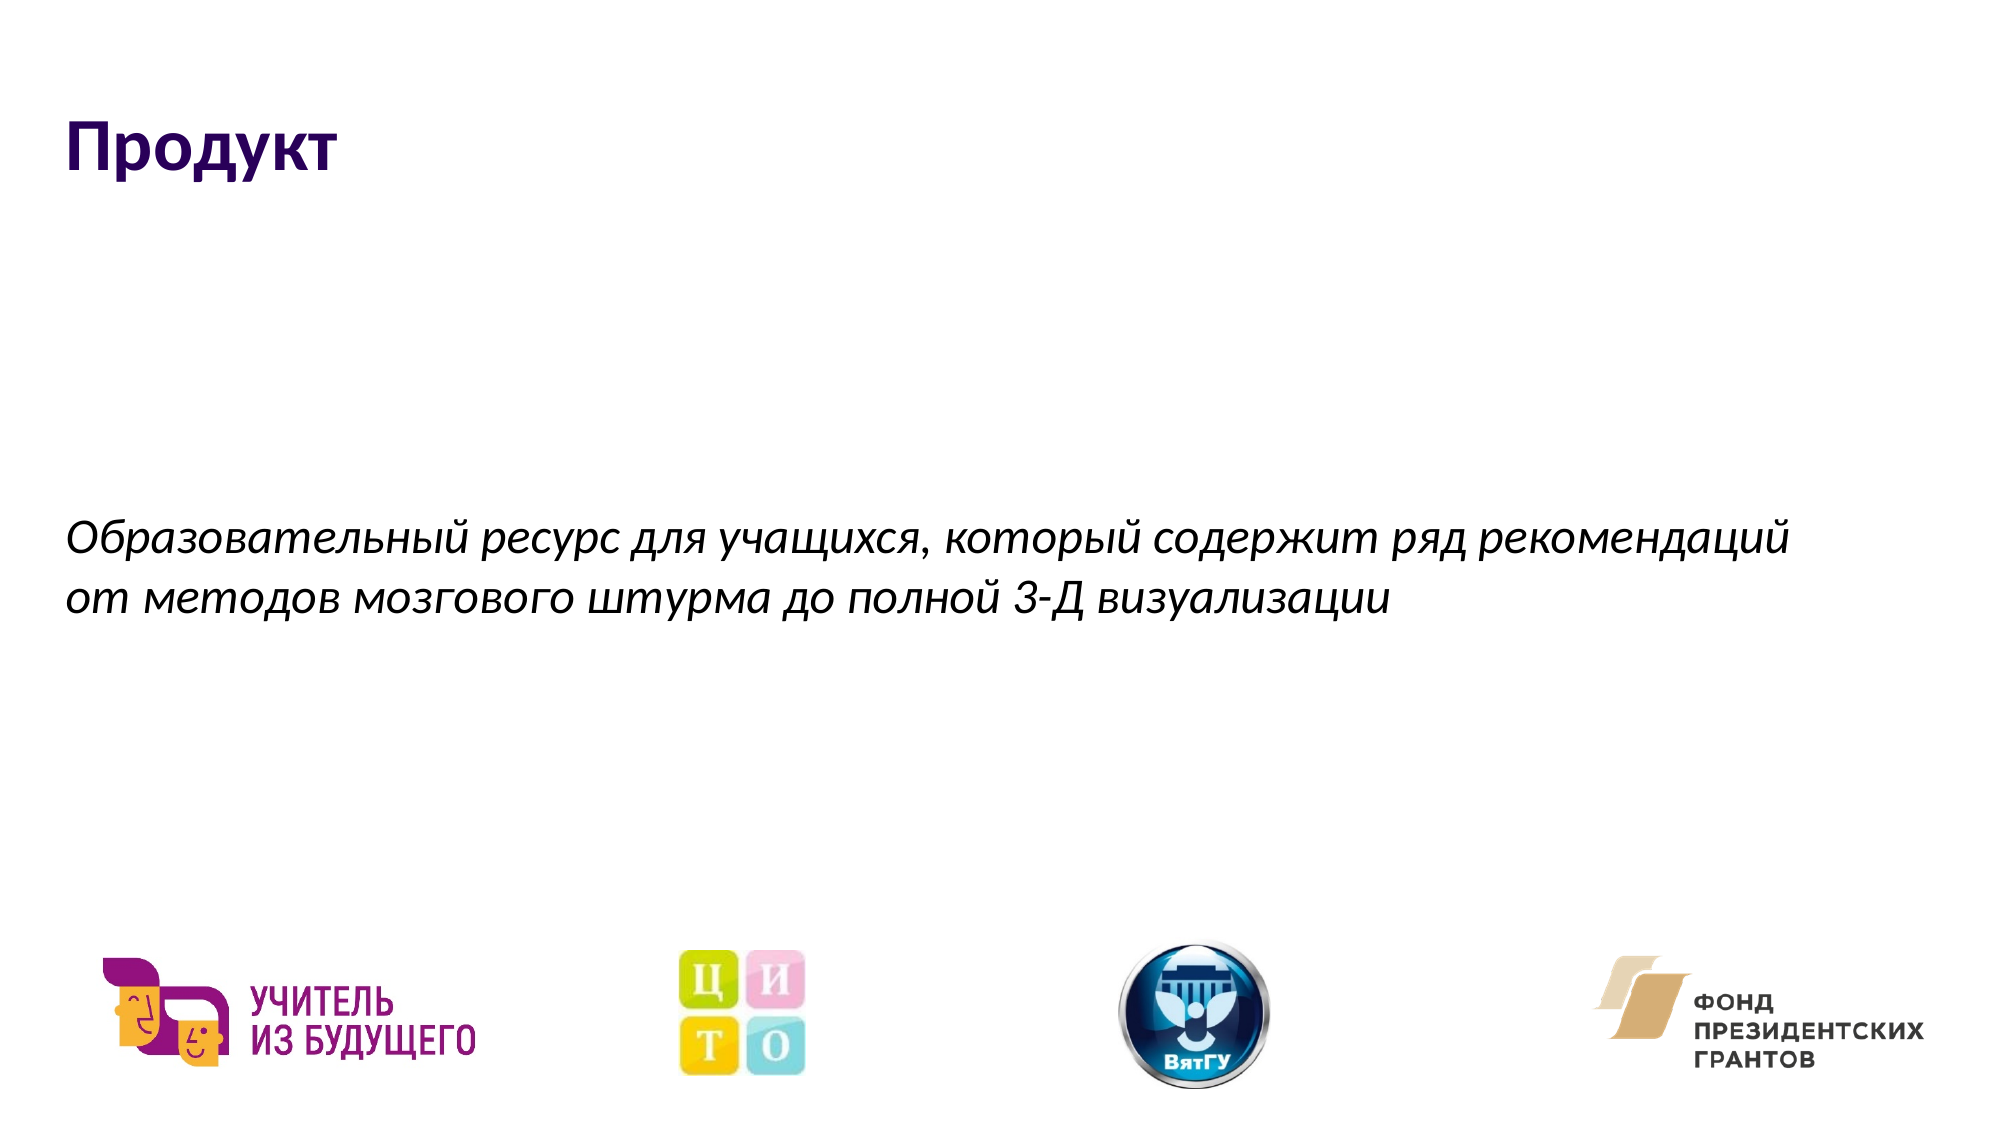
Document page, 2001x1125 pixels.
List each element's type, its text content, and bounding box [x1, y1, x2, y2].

text_box Продукт [50, 87, 1826, 238]
text_box Образовательный ресурс для учащихся, который содержит ряд рекомендаций от методов мозгового штурма до полной 3-Д визуализации [50, 495, 1826, 631]
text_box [96, 937, 1926, 1089]
